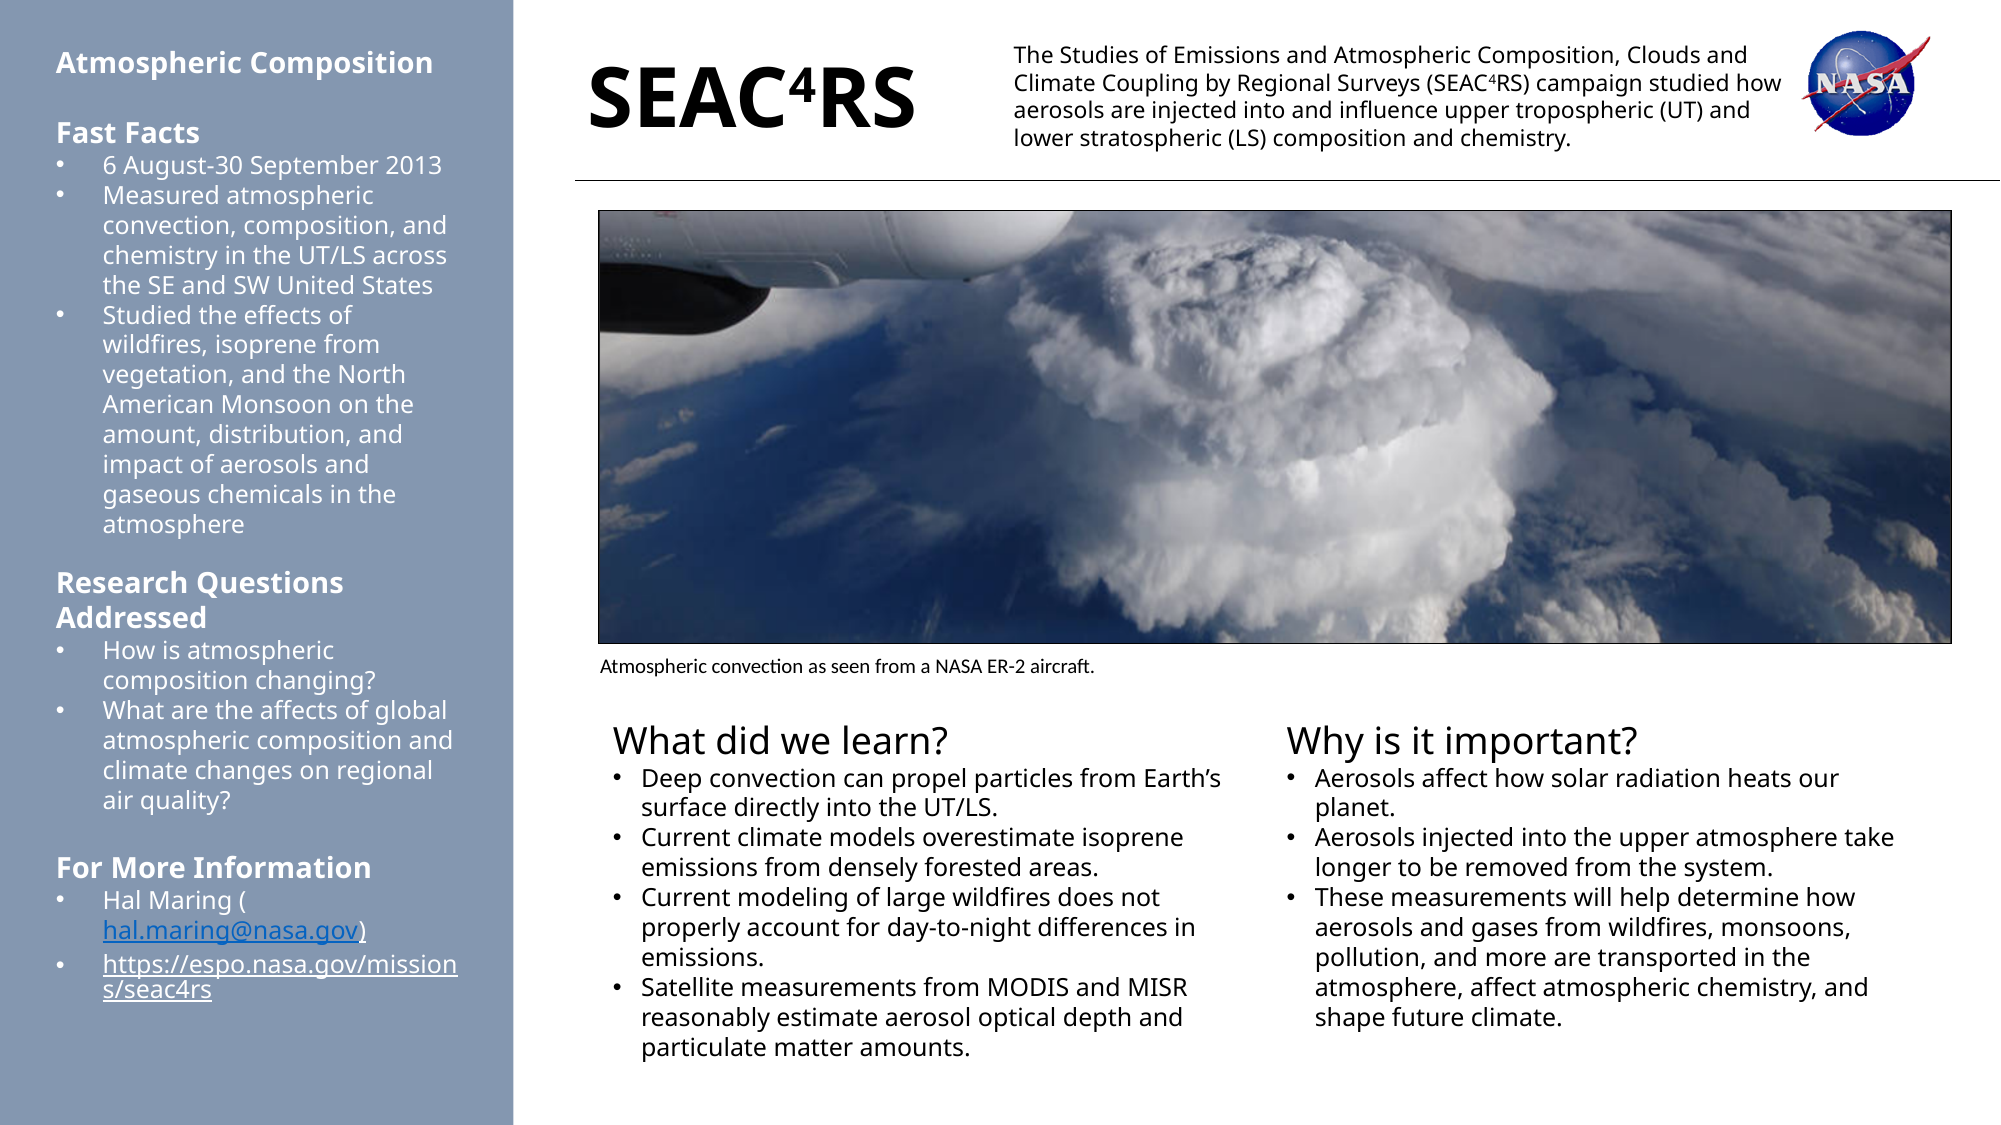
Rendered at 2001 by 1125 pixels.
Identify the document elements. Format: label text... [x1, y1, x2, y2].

text_box SEAC4RS [573, 37, 999, 152]
text_box Atmospheric convection as seen from a NASA ER-2 aircraft. [585, 645, 1115, 685]
picture [598, 210, 1952, 644]
text_box The Studies of Emissions and Atmospheric Composition, Clouds and Climate Coupling by Regional Surveys (SEAC4RS) campaign studied how aerosols are injected into and influence upper tropospheric (UT) and lower stratospheric (LS) composition and chemistry. [999, 33, 1809, 158]
picture [1793, 24, 1931, 142]
text_box What did we learn? Deep convection can propel particles from Earth’s surface directly into the UT/LS. Current climate models overestimate isoprene emissions from densely forested areas. Current modeling of large wildfires does not properly account for day-to-night differences in emissions. Satellite measurements from MODIS and MISR reasonably estimate aerosol optical depth and particulate matter amounts. Why is it important? Aerosols affect how solar radiation heats our planet. Aerosols injected into the upper atmosphere take longer to be removed from the system. These measurements will help determine how aerosols and gases from wildfires, monsoons, pollution, and more are transported in the atmosphere, affect atmospheric chemistry, and shape future climate. [598, 709, 1930, 1087]
text_box Atmospheric Composition Fast Facts 6 August-30 September 2013 Measured atmospheric convection, composition, and chemistry in the UT/LS across the SE and SW United States Studied the effects of wildfires, isoprene from vegetation, and the North American Monsoon on the amount, distribution, and impact of aerosols and gaseous chemicals in the atmosphere Research Questions Addressed How is atmospheric composition changing? What are the affects of global atmospheric composition and climate changes on regional air quality? For More Information Hal Maring (hal.maring@nasa.gov) https://espo.nasa.gov/missions/seac4rs [41, 37, 479, 1107]
text_box [0, 0, 514, 1125]
